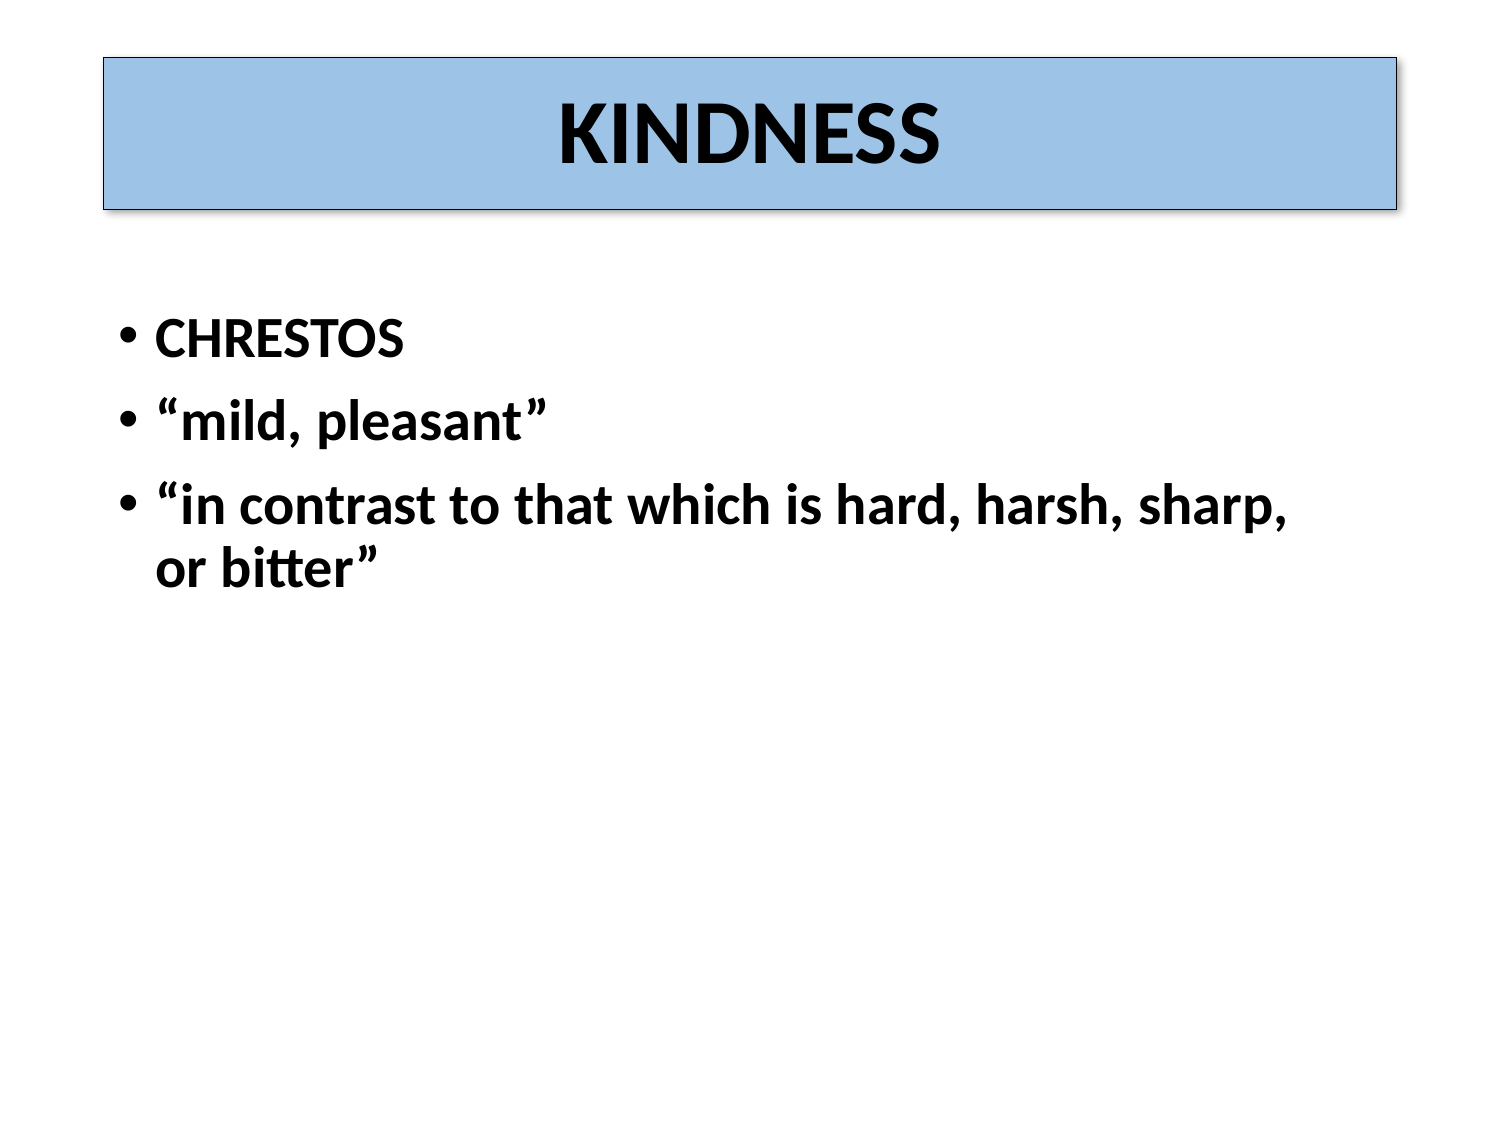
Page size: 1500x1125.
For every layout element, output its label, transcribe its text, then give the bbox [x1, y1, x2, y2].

list CHRESTOS “mild, pleasant” “in contrast to that which is hard, harsh, sharp, or bitter” [103, 299, 1397, 1068]
title KINDNESS [103, 57, 1397, 210]
